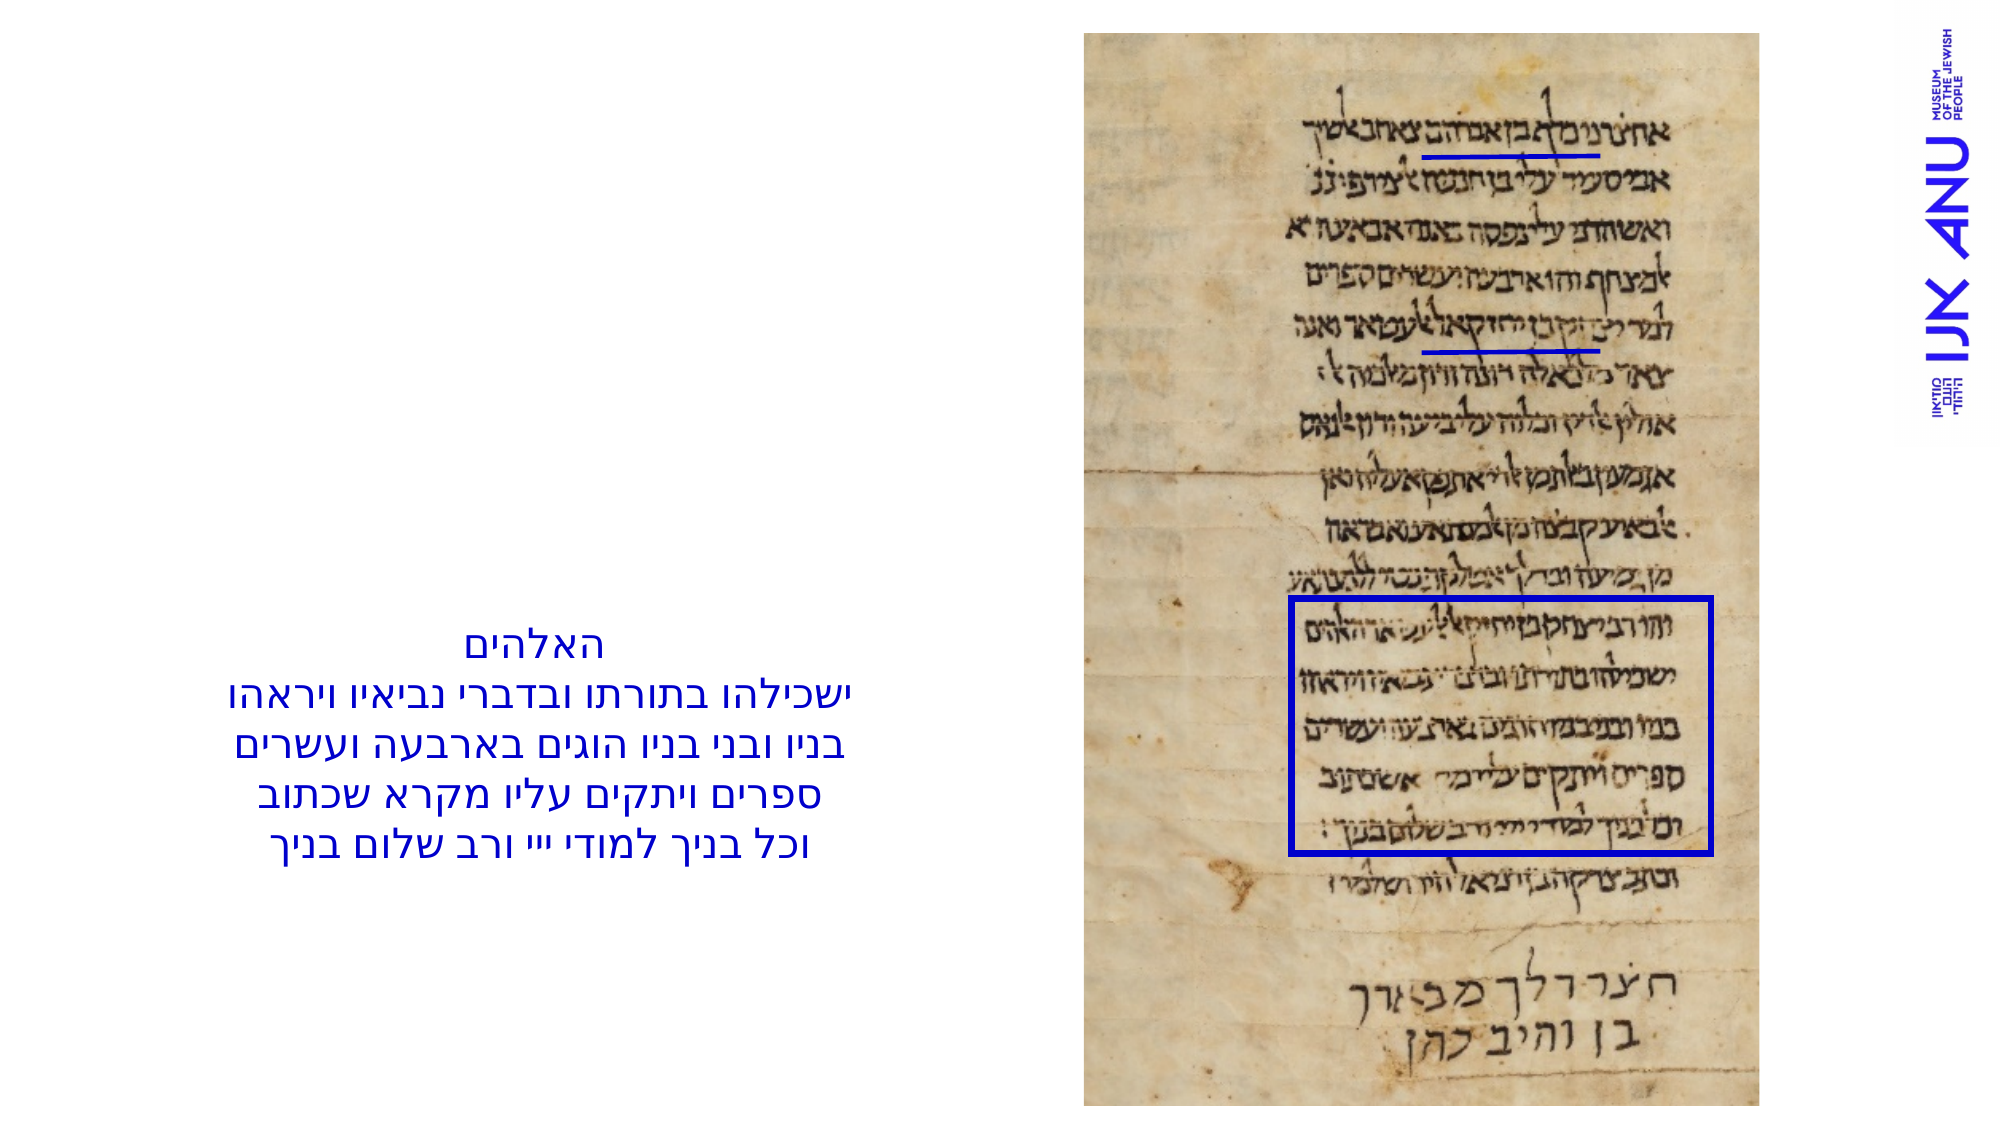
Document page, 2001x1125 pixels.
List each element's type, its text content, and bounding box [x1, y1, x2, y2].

text_box האלהים ישכילהו בתורתו ובדברי נביאיו ויראהו בניו ובני בניו הוגים בארבעה ועשרים ספרים ויתקים עליו מקרא שכתוב וכל בניך למודי ייי ורב שלום בניך [131, 609, 949, 875]
picture [1083, 0, 2000, 1106]
